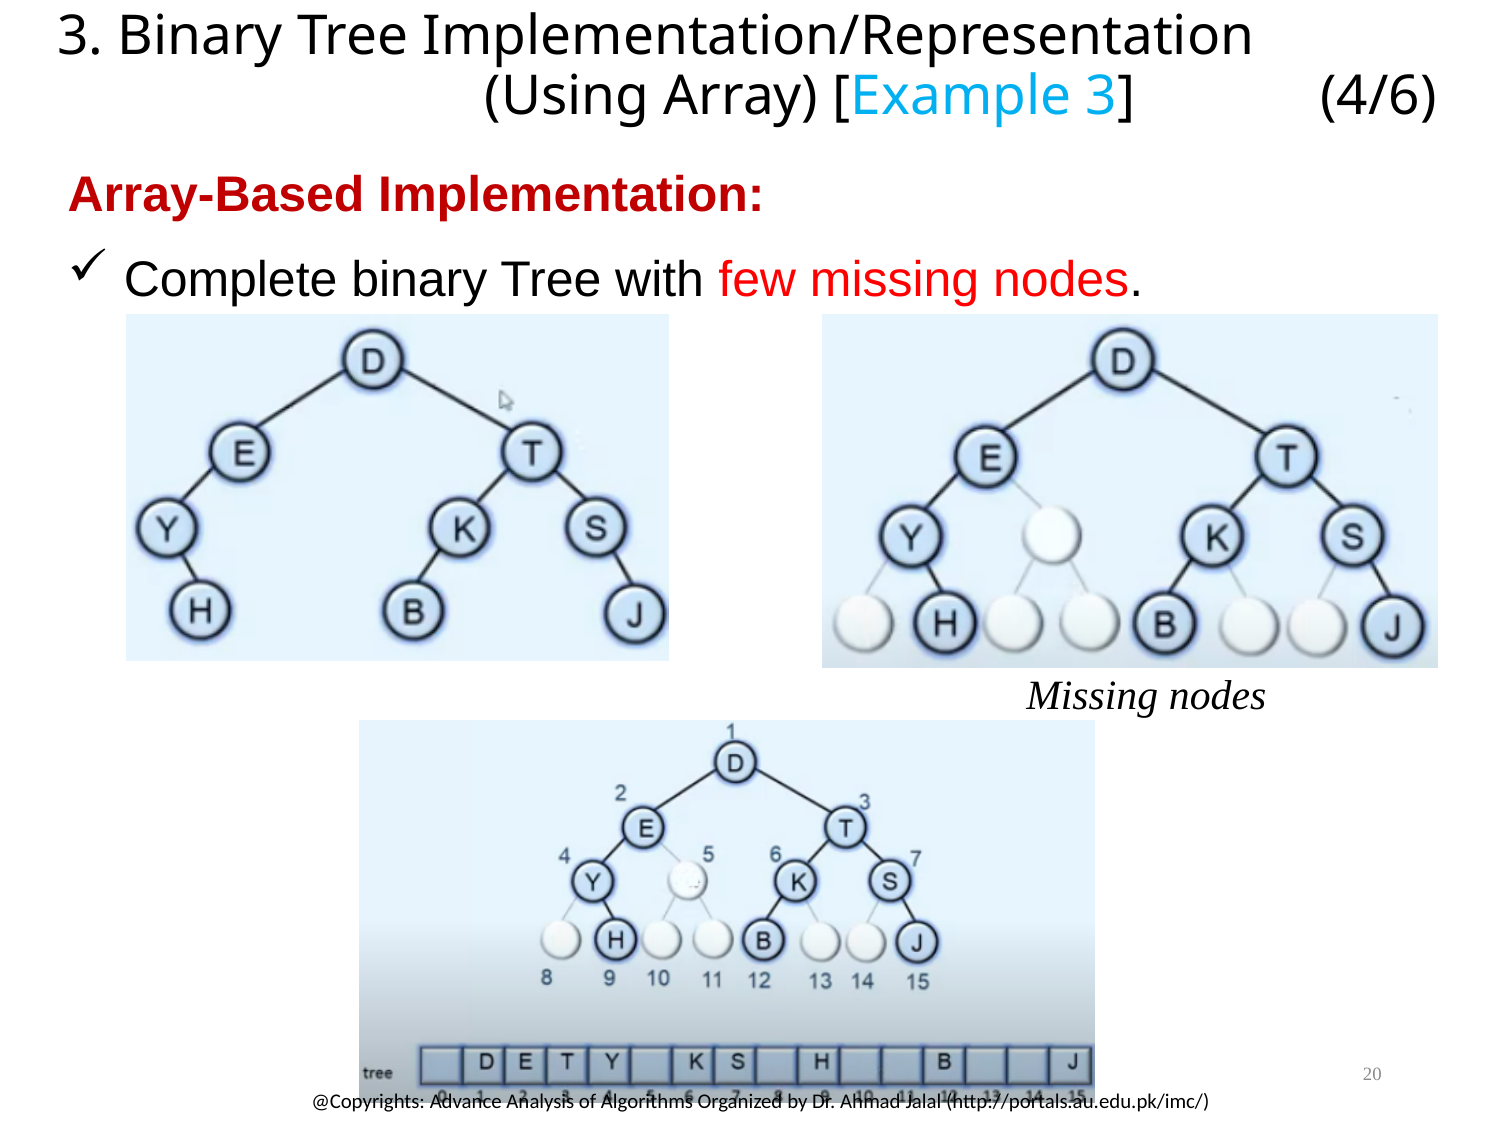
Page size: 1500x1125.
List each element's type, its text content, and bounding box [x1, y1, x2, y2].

picture [359, 720, 1095, 1103]
text_box Missing nodes [1011, 668, 1283, 726]
text_box @Copyrights: Advance Analysis of Algorithms Organized by Dr. Ahmad Jalal (http://portals.au.edu.pk/imc/) [252, 1080, 1269, 1125]
picture [822, 314, 1438, 668]
slide_number 20 [1095, 1042, 1397, 1103]
text_box Array-Based Implementation: Complete binary Tree with few missing nodes. [52, 153, 1422, 314]
text_box 3. Binary Tree Implementation/Representation (Using Array) [Example 3] (4/6) [42, 0, 1469, 150]
picture [126, 314, 669, 661]
